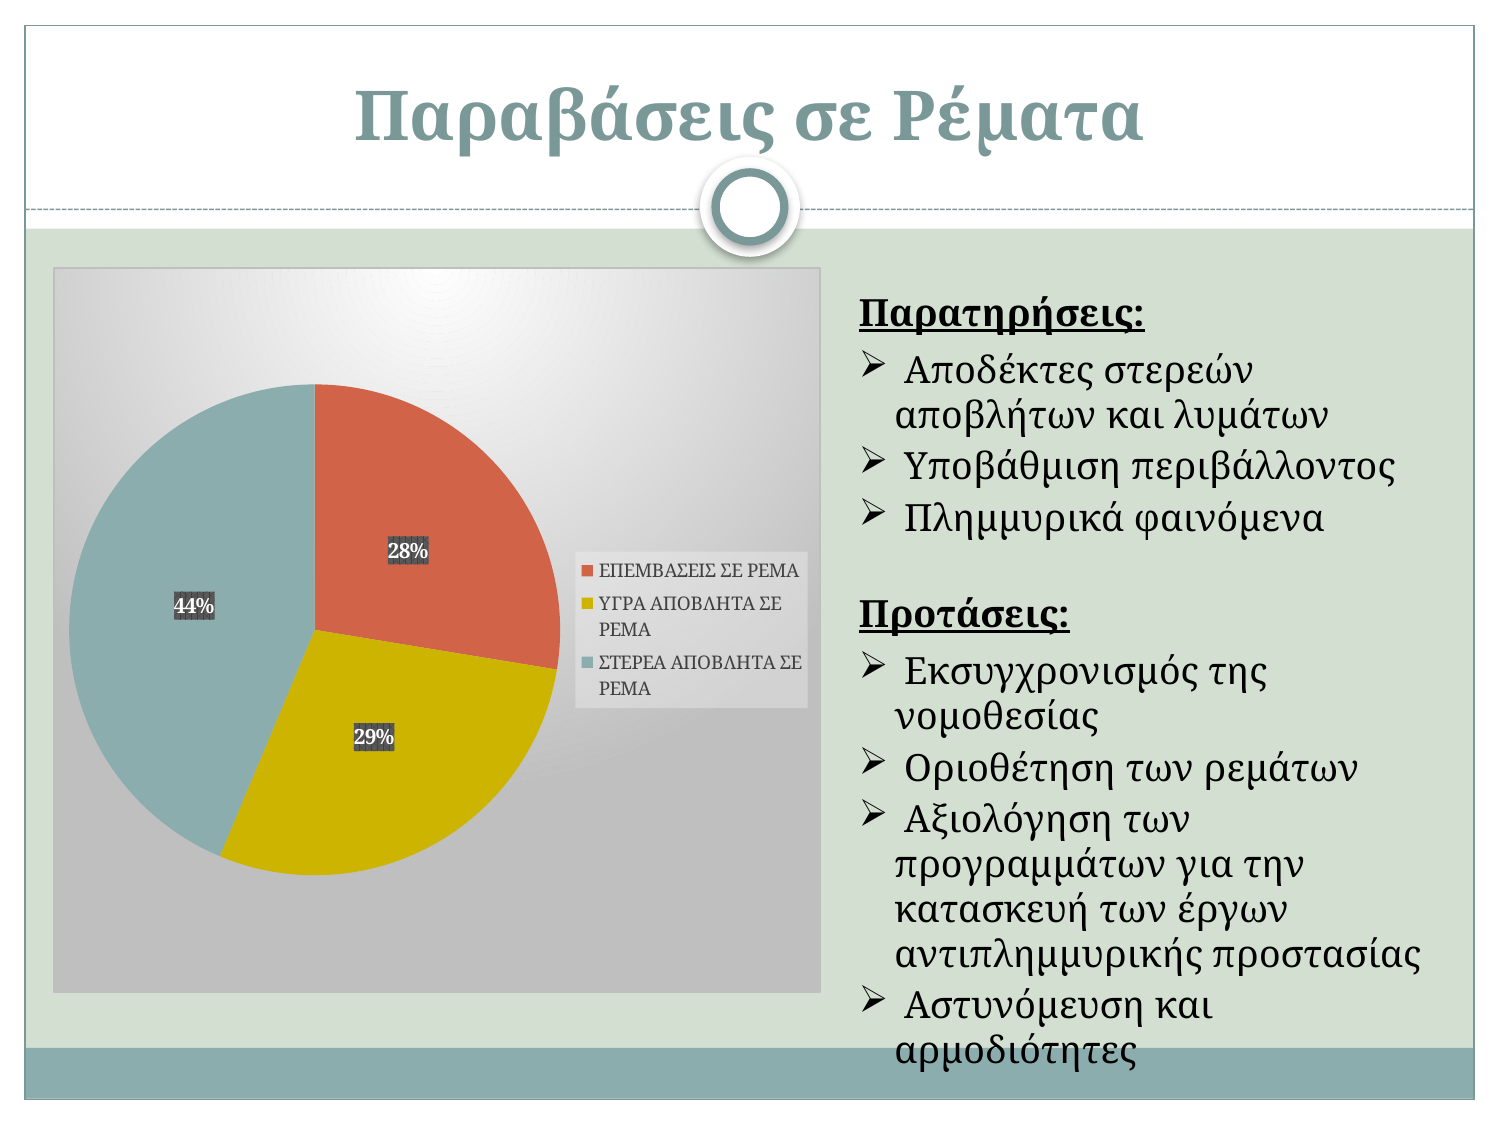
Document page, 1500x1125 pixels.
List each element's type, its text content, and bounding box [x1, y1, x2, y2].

title Παραβάσεις σε Ρέματα [49, 37, 1450, 163]
text_box Παρατηρήσεις: Αποδέκτες στερεών αποβλήτων και λυμάτων Υποβάθμιση περιβάλλοντος Πλημμυρικά φαινόμενα Προτάσεις: Εκσυγχρονισμός της νομοθεσίας Οριοθέτηση των ρεμάτων Αξιολόγηση των προγραμμάτων για την κατασκευή των έργων αντιπλημμυρικής προστασίας Αστυνόμευση και αρμοδιότητες [844, 281, 1454, 1125]
chart [52, 266, 822, 993]
